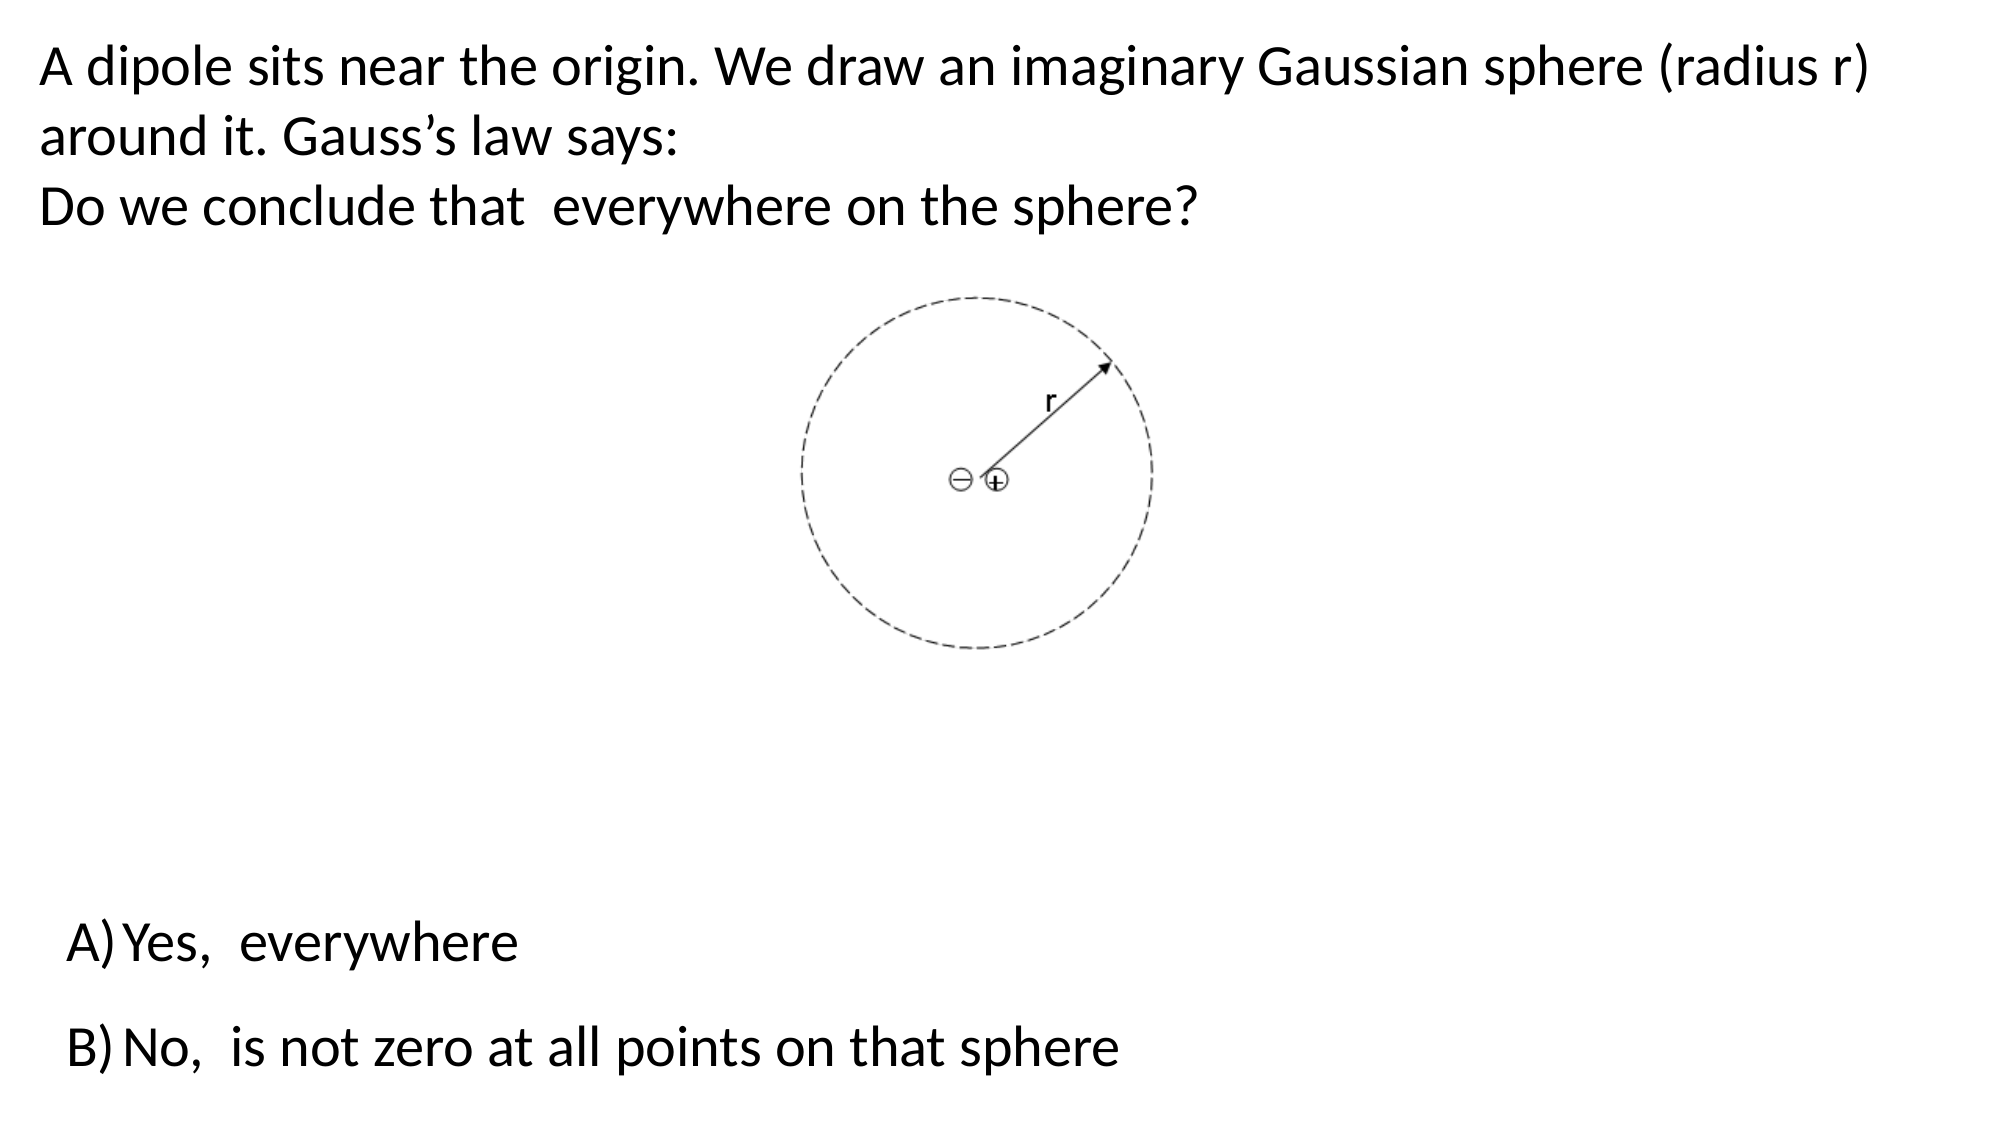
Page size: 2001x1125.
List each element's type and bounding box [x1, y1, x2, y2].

picture [764, 282, 1185, 664]
